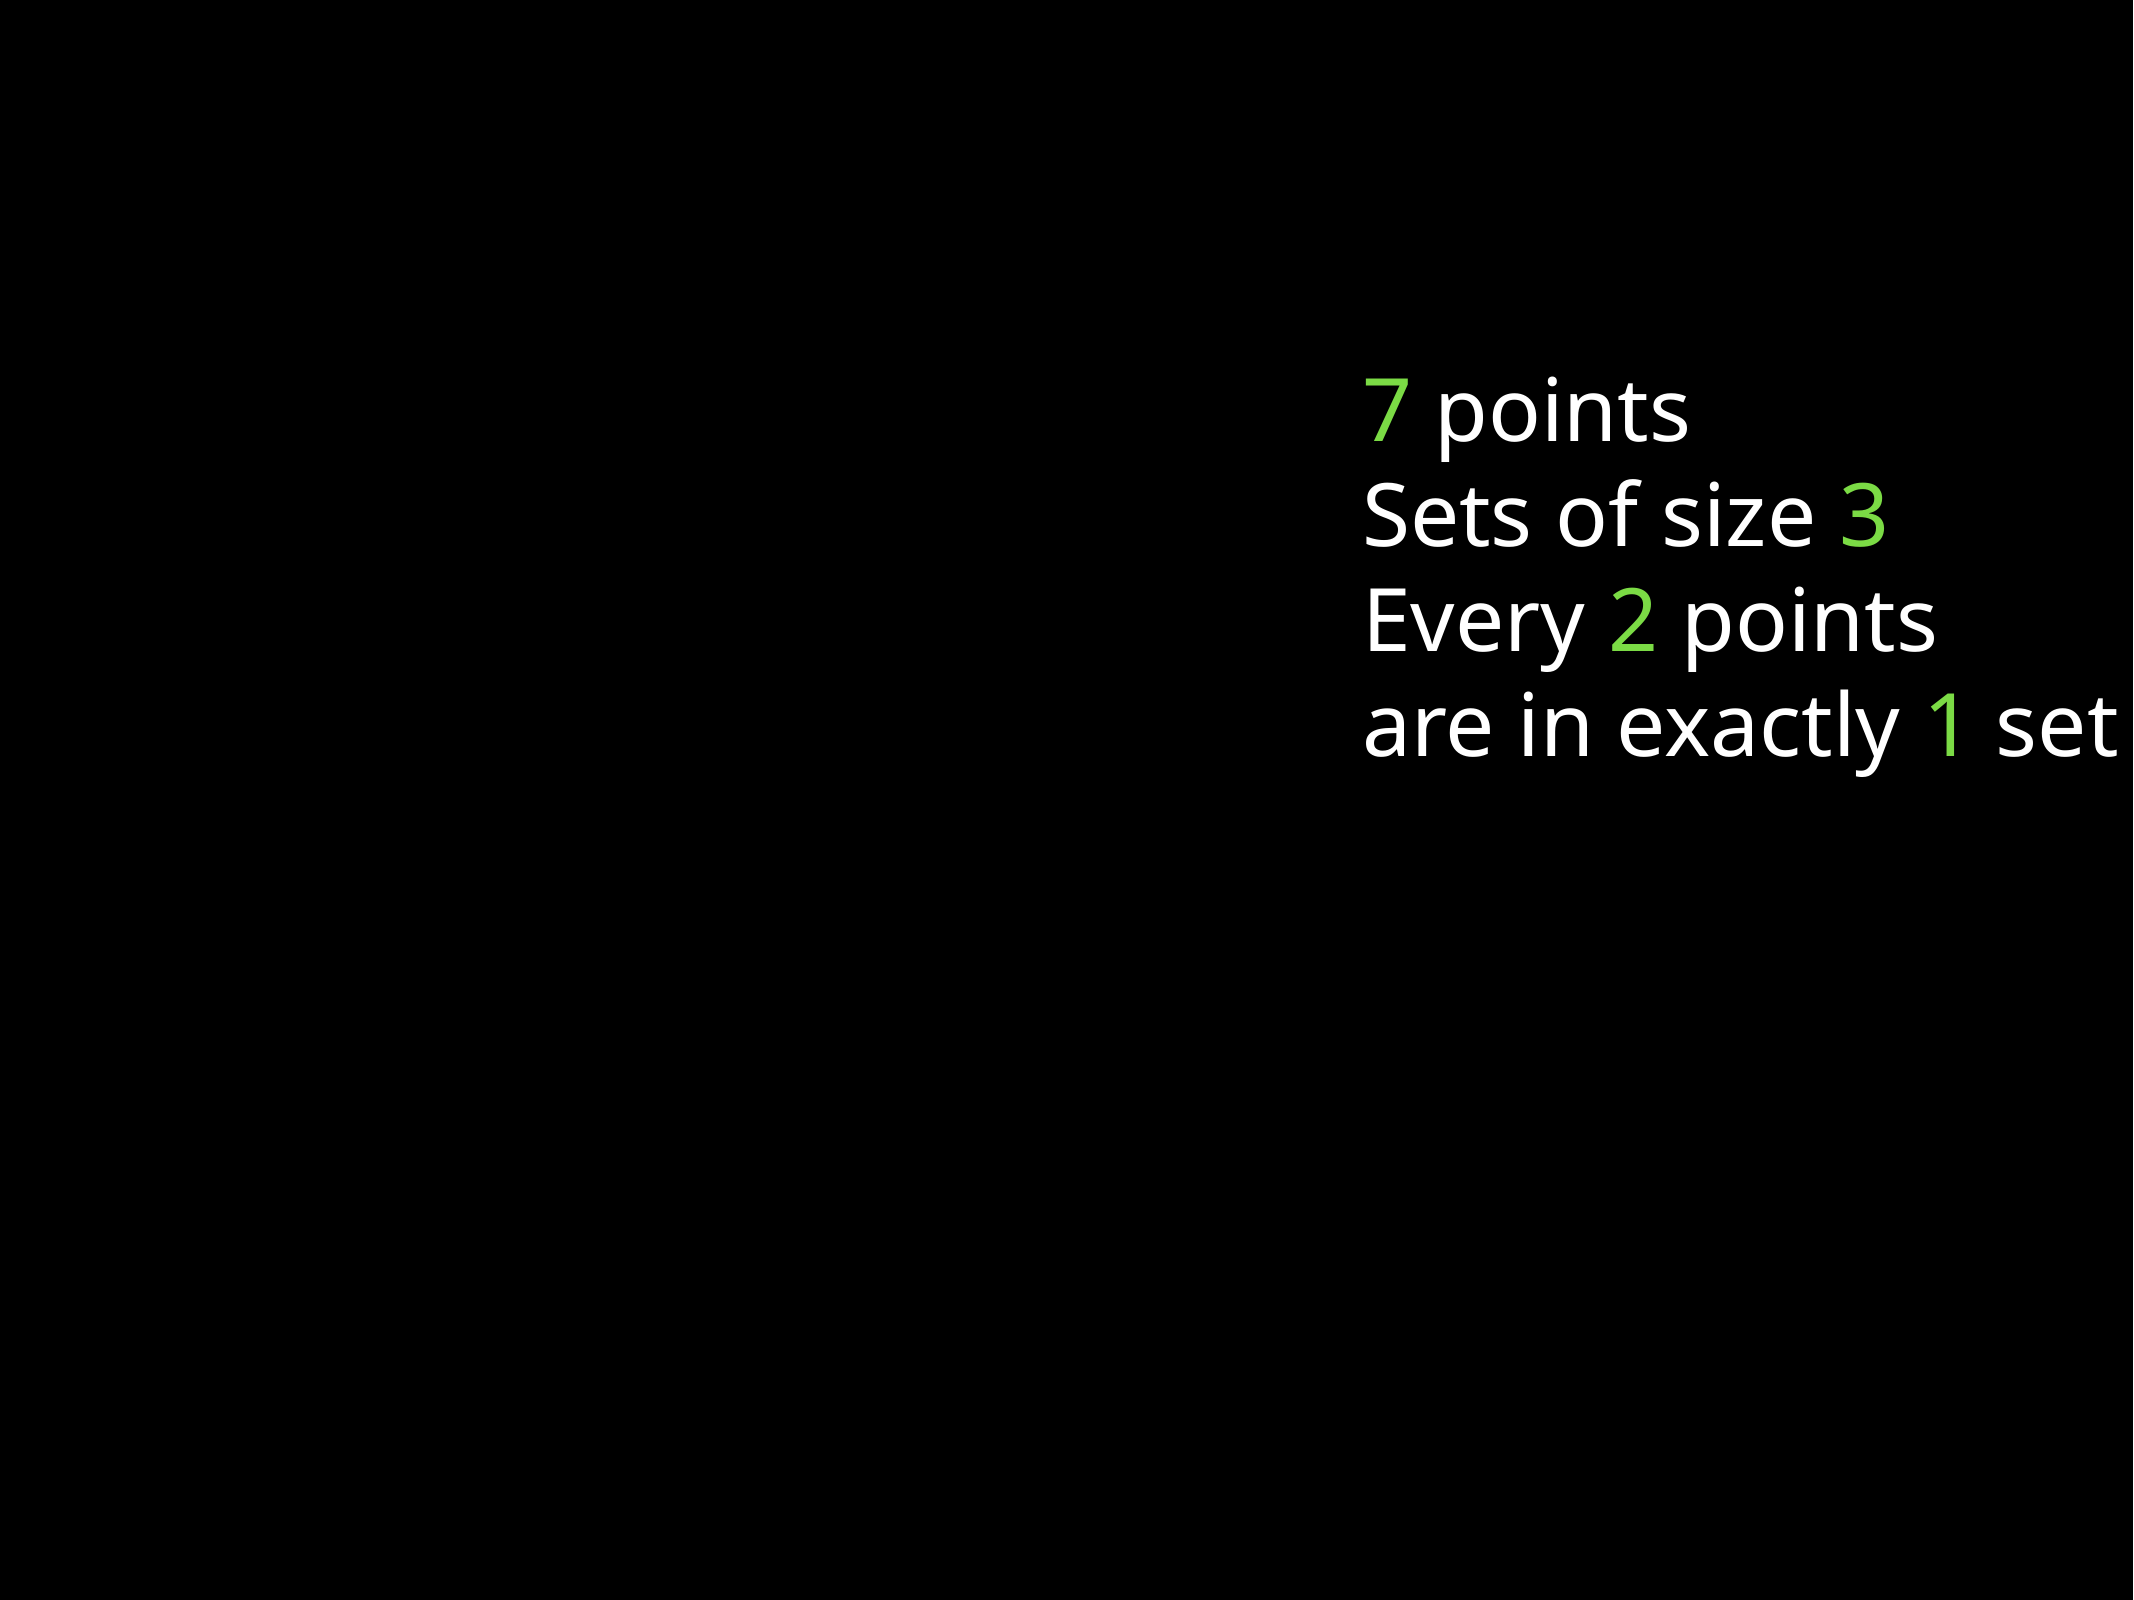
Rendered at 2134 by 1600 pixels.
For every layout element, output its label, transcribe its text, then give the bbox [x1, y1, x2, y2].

text_box [480, 467, 1653, 1133]
text_box 7 points Sets of size 3 Every 2 points are in exactly 1 set [1353, 345, 2127, 783]
